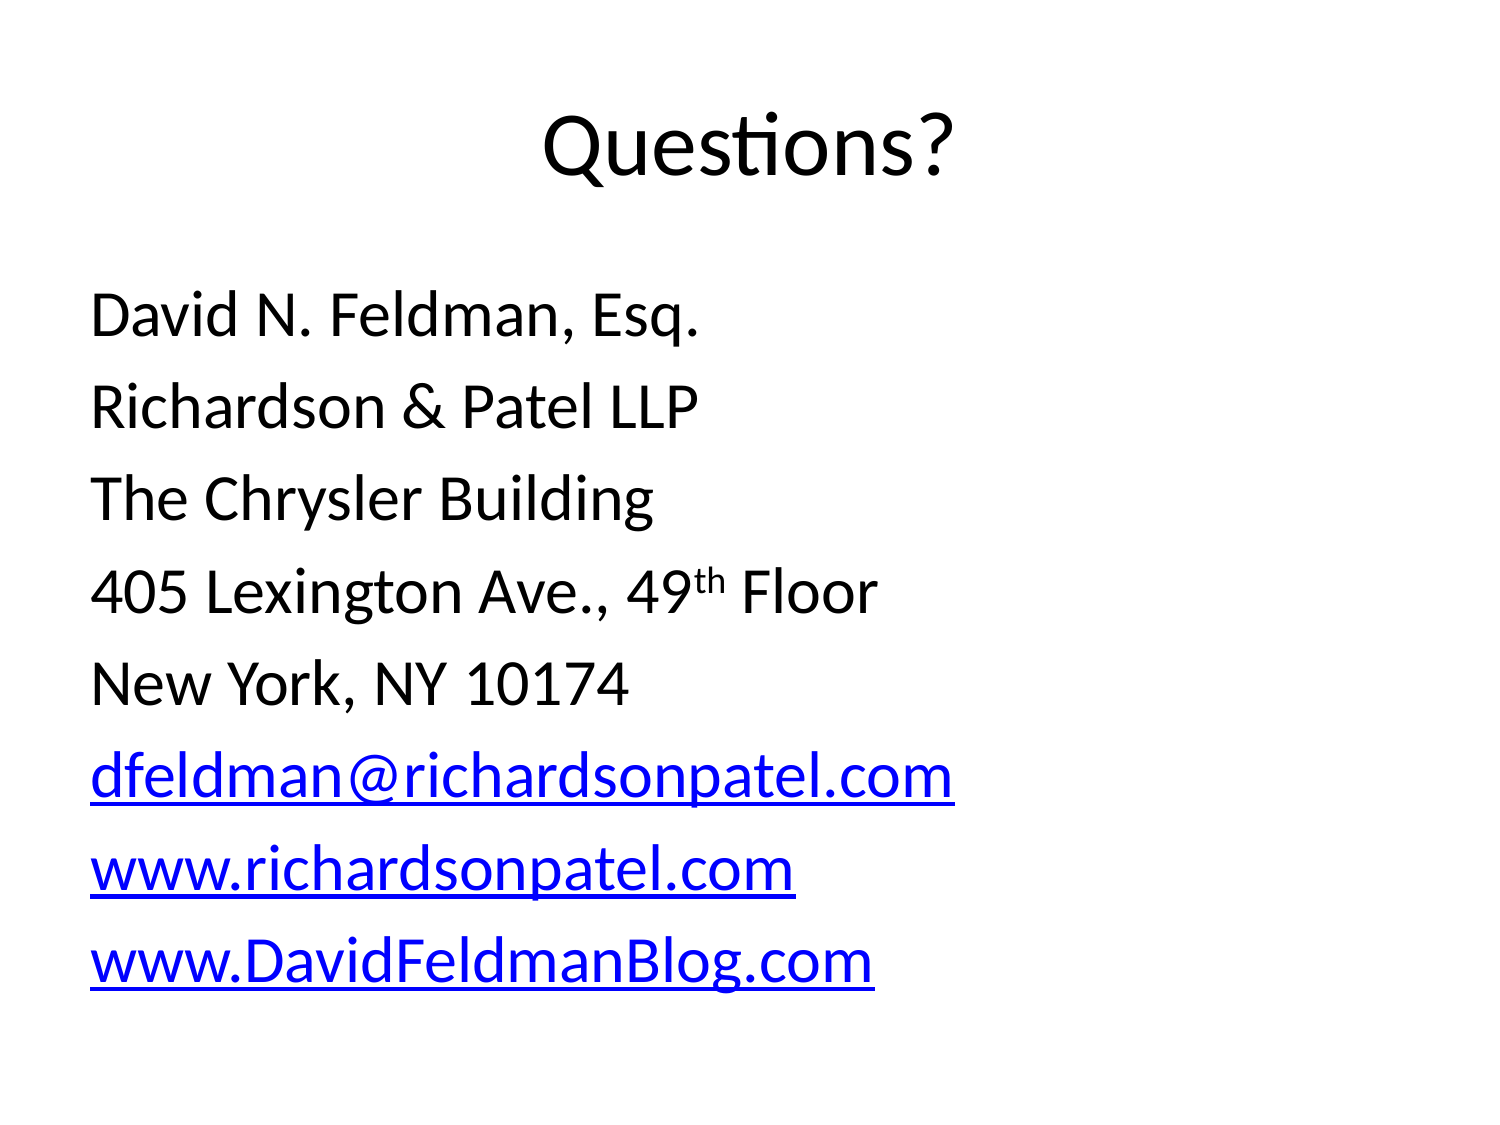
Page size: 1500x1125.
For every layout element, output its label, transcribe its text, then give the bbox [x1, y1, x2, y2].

list David N. Feldman, Esq. Richardson & Patel LLP The Chrysler Building 405 Lexington Ave., 49th Floor New York, NY 10174 dfeldman@richardsonpatel.com www.richardsonpatel.com www.DavidFeldmanBlog.com [75, 262, 1425, 1005]
title Questions? [75, 45, 1425, 233]
